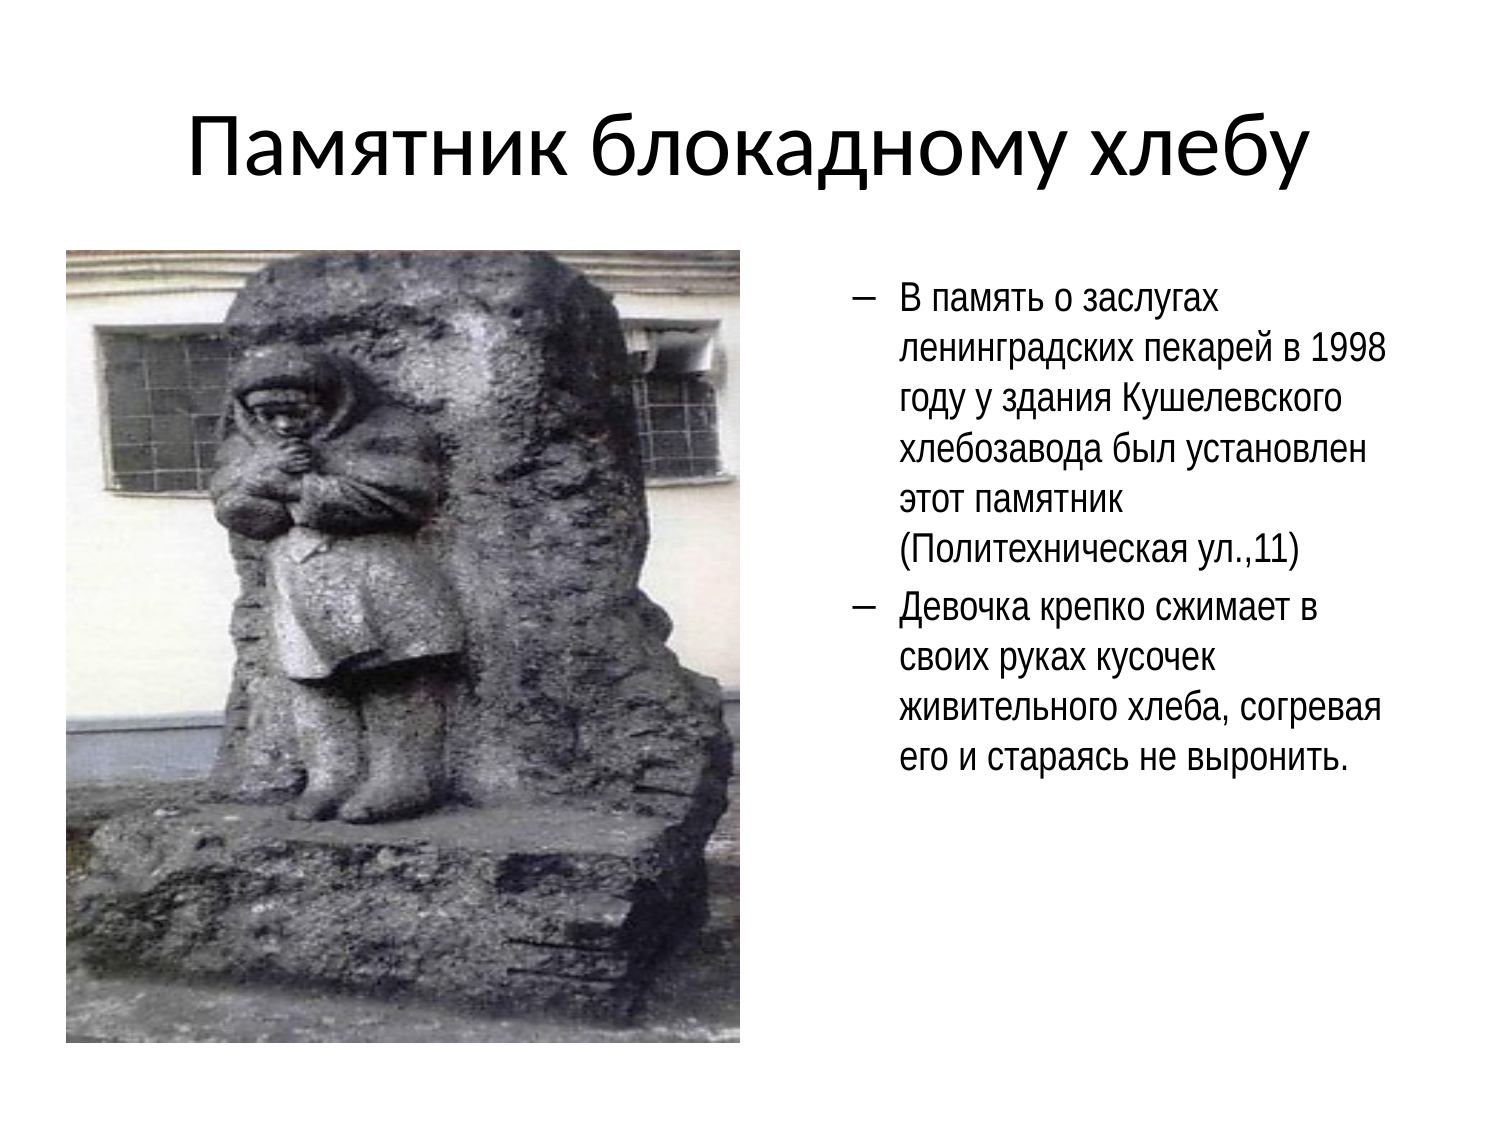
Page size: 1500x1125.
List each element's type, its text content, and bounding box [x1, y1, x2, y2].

picture [66, 250, 740, 1043]
list В память о заслугах ленинградских пекарей в 1998 году у здания Кушелевского хлебозавода был установлен этот памятник (Политехническая ул.,11) Девочка крепко сжимает в своих руках кусочек живительного хлеба, согревая его и стараясь не выронить. [762, 262, 1425, 1005]
title Памятник блокадному хлебу [75, 45, 1425, 233]
